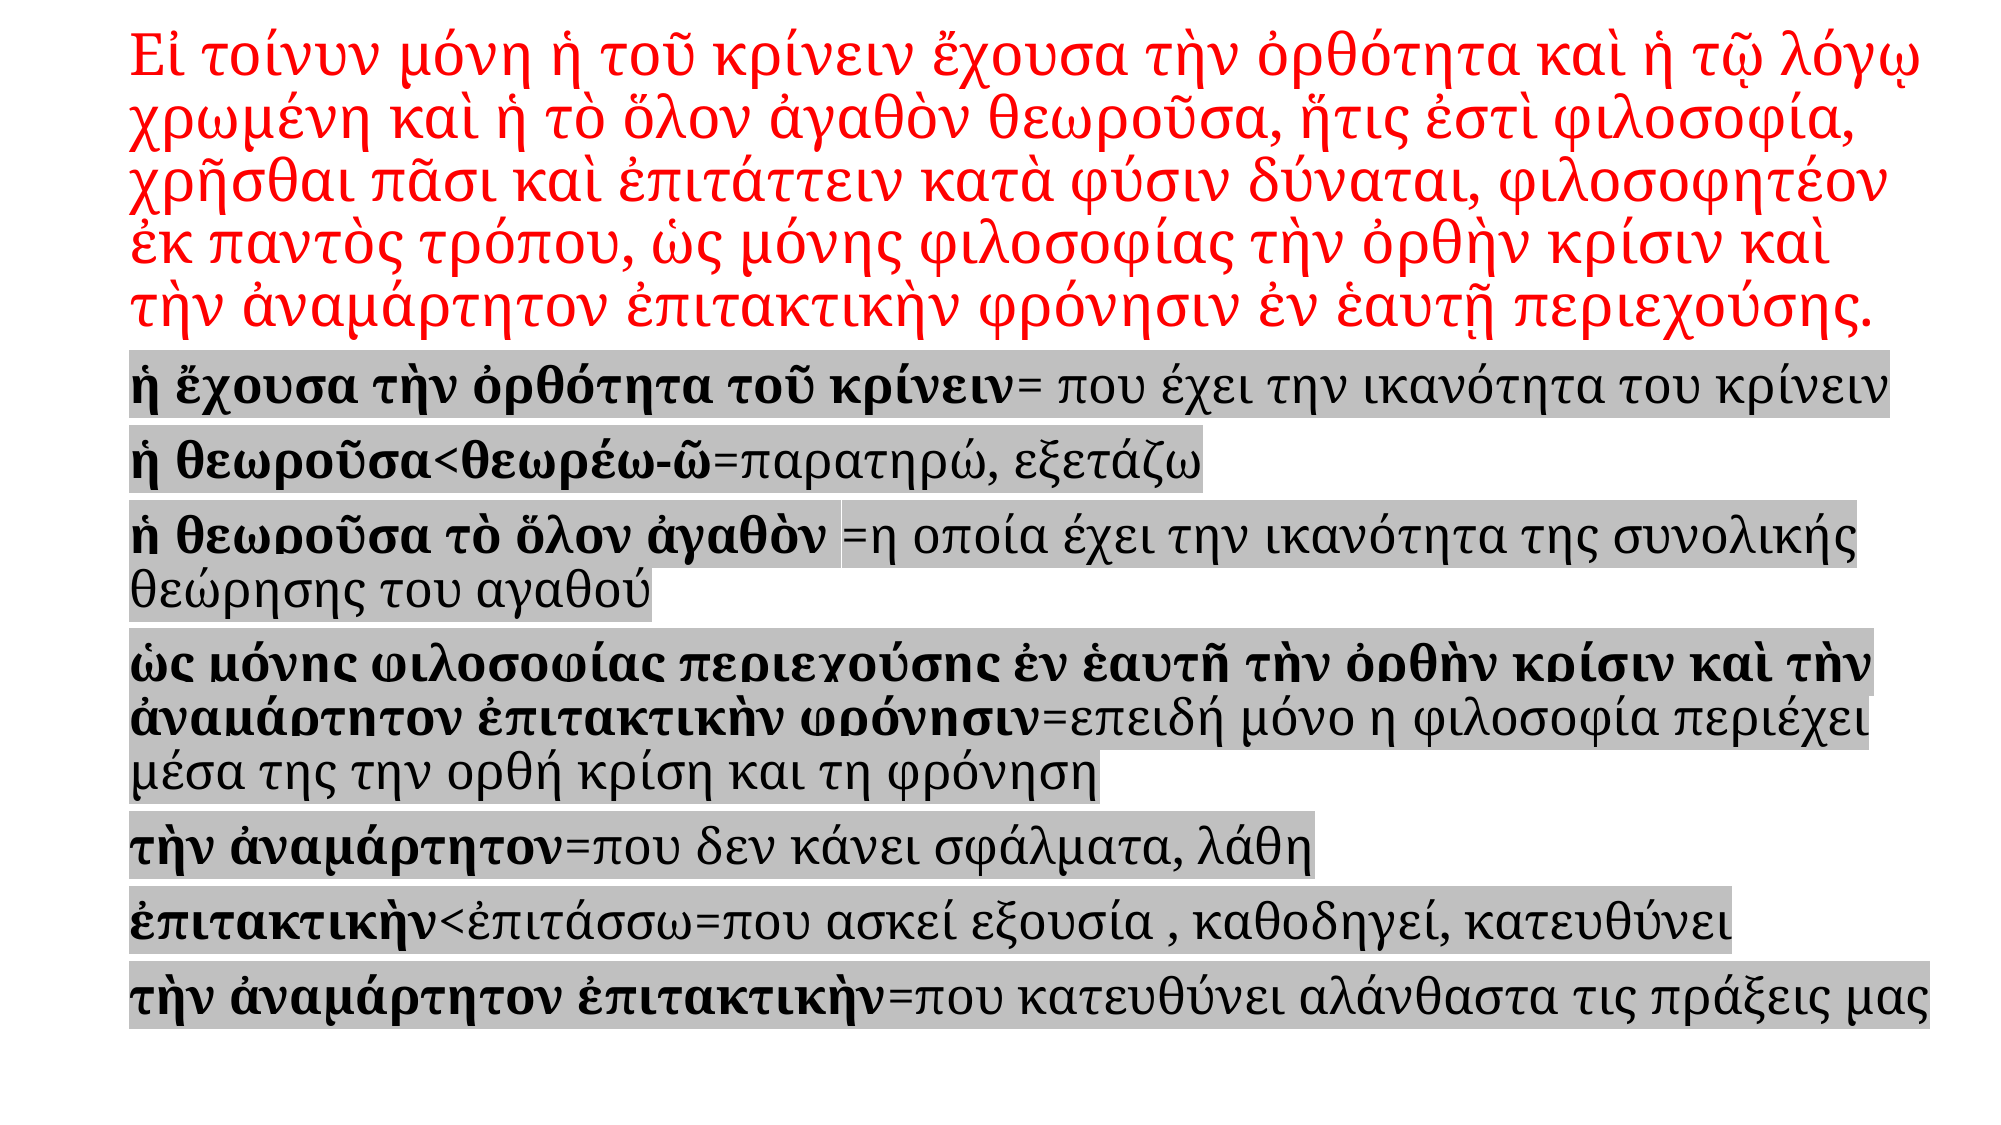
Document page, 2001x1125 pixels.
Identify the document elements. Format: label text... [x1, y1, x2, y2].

list Εἰ τοίνυν μόνη ἡ τοῦ κρίνειν ἔχουσα τὴν ὀρθότητα καὶ ἡ τῷ λόγῳ χρωμένη καὶ ἡ τὸ ὅλον ἀγαθὸν θεωροῦσα, ἥτις ἐστὶ φιλοσοφία, χρῆσθαι πᾶσι καὶ ἐπιτάττειν κατὰ φύσιν δύναται, φιλοσοφητέον ἐκ παντὸς τρόπου, ὡς μόνης φιλοσοφίας τὴν ὀρθὴν κρίσιν καὶ τὴν ἀναμάρτητον ἐπιτακτικὴν φρόνησιν ἐν ἑαυτῇ περιεχούσης. ἡ ἔχουσα τὴν ὀρθότητα τοῦ κρίνειν= που έχει την ικανότητα του κρίνειν ἡ θεωροῦσα<θεωρέω-ῶ=παρατηρώ, εξετάζω ἡ θεωροῦσα τὸ ὅλον ἀγαθὸν =η οποία έχει την ικανότητα της συνολικής θεώρησης του αγαθού ὡς μόνης φιλοσοφίας περιεχούσης ἐν ἑαυτῇ τὴν ὀρθὴν κρίσιν καὶ τὴν ἀναμάρτητον ἐπιτακτικὴν φρόνησιν=επειδή μόνο η φιλοσοφία περιέχει μέσα της την ορθή κρίση και τη φρόνηση τὴν ἀναμάρτητον=που δεν κάνει σφάλματα, λάθη ἐπιτακτικὴν<ἐπιτάσσω=που ασκεί εξουσία , καθοδηγεί, κατευθύνει τὴν ἀναμάρτητον ἐπιτακτικὴν=που κατευθύνει αλάνθαστα τις πράξεις μας [114, 17, 1946, 1063]
